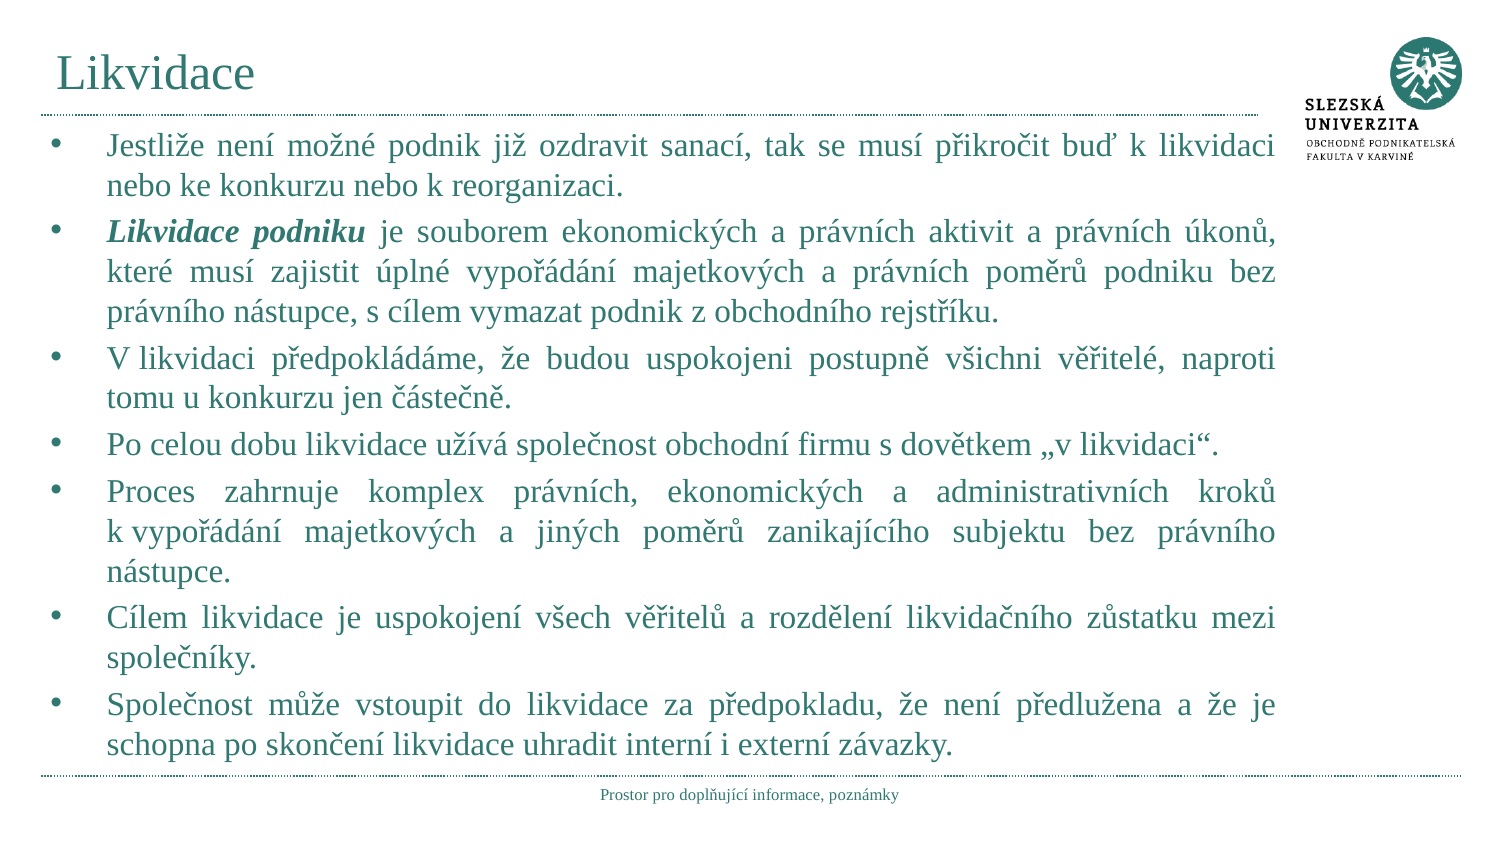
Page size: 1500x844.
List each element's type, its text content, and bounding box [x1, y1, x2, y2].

title Likvidace [41, 32, 1235, 116]
text_box Prostor pro doplňující informace, poznámky [442, 776, 1058, 811]
picture [1305, 37, 1462, 160]
text_box Jestliže není možné podnik již ozdravit sanací, tak se musí přikročit buď k likvidaci nebo ke konkurzu nebo k reorganizaci. Likvidace podniku je souborem ekonomických a právních aktivit a právních úkonů, které musí zajistit úplné vypořádání majetkových a právních poměrů podniku bez právního nástupce, s cílem vymazat podnik z obchodního rejstříku. V likvidaci předpokládáme, že budou uspokojeni postupně všichni věřitelé, naproti tomu u konkurzu jen částečně. Po celou dobu likvidace užívá společnost obchodní firmu s dovětkem „v likvidaci“. Proces zahrnuje komplex právních, ekonomických a administrativních kroků k vypořádání majetkových a jiných poměrů zanikajícího subjektu bez právního nástupce. Cílem likvidace je uspokojení všech věřitelů a rozdělení likvidačního zůstatku mezi společníky. Společnost může vstoupit do likvidace za předpokladu, že není předlužena a že je schopna po skončení likvidace uhradit interní i externí závazky. [35, 115, 1294, 624]
